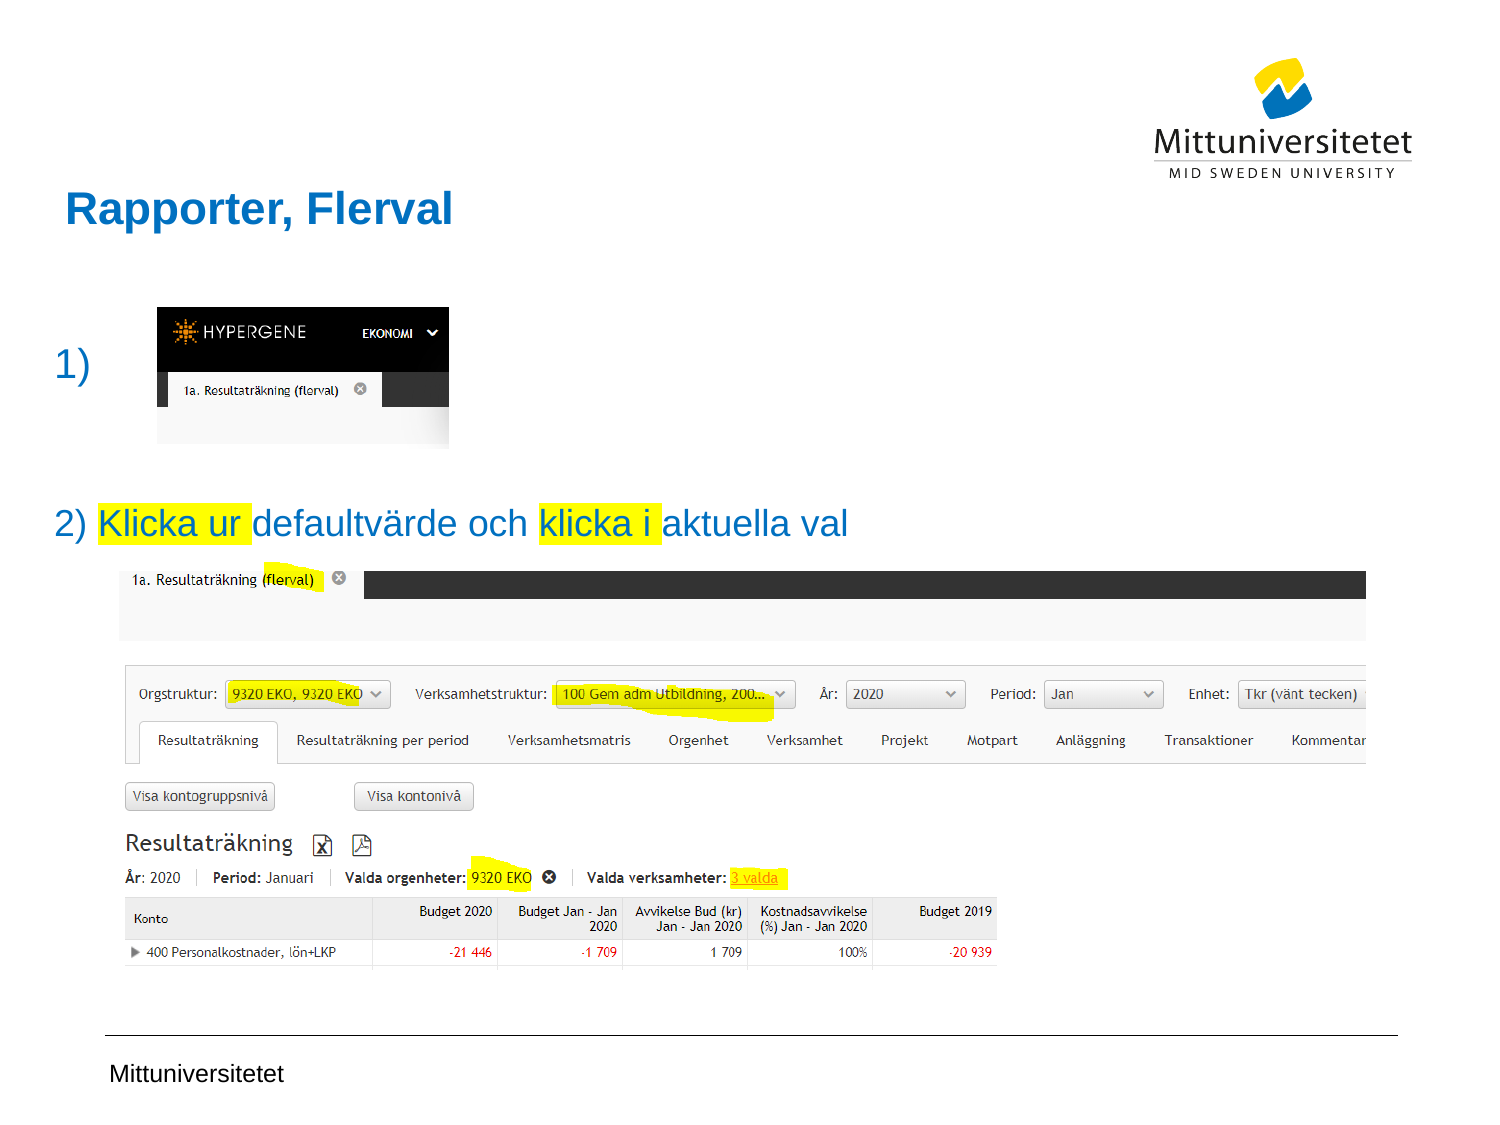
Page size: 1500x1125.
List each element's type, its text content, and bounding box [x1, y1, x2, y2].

picture [119, 562, 1366, 970]
title Rapporter, Flerval [50, 151, 1450, 232]
picture [157, 307, 449, 449]
list 1) 2) Klicka ur defaultvärde och klicka i aktuella val [39, 329, 1450, 1011]
picture [1154, 58, 1412, 151]
